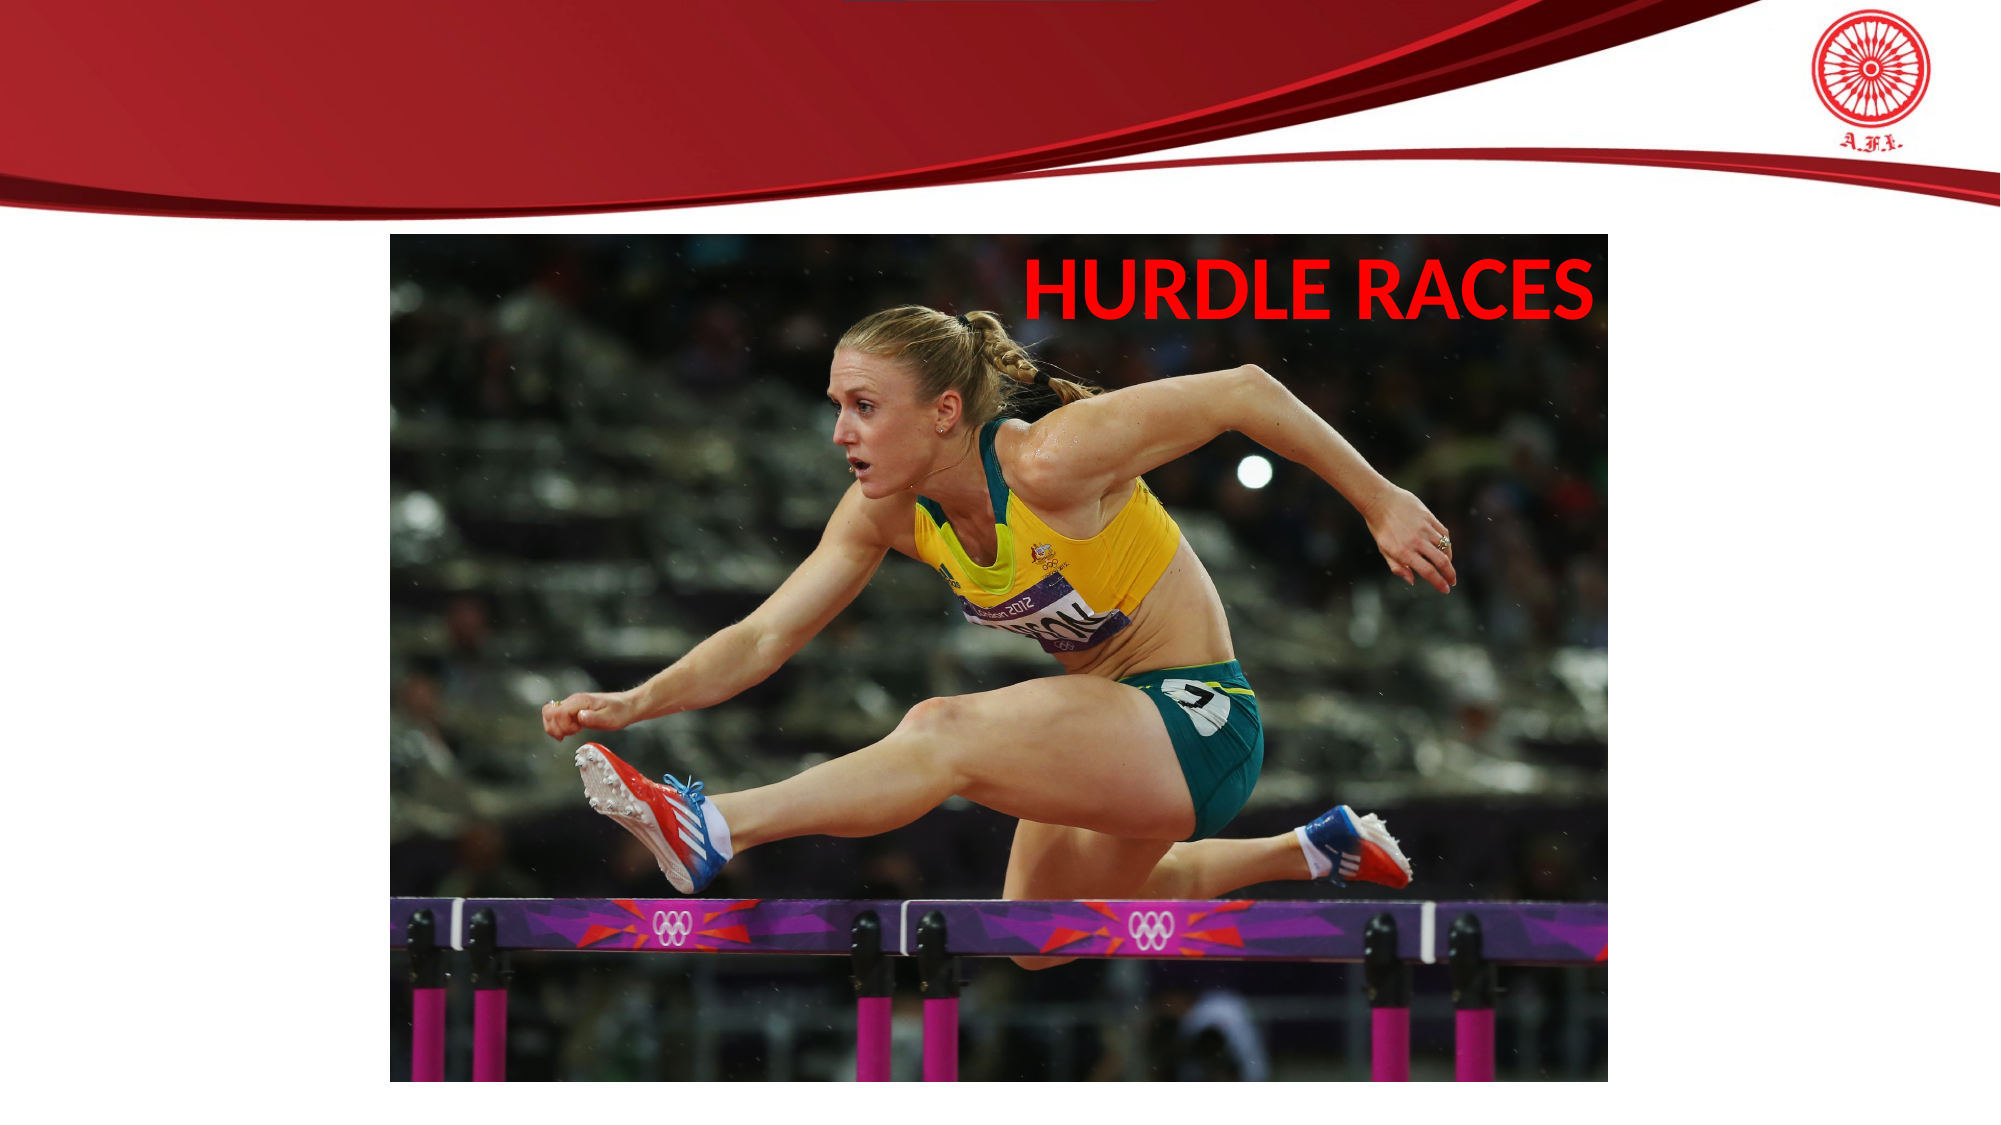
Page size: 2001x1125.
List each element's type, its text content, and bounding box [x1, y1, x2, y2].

picture [0, 0, 2001, 1125]
text_box HURDLE RACES [1008, 220, 1612, 345]
